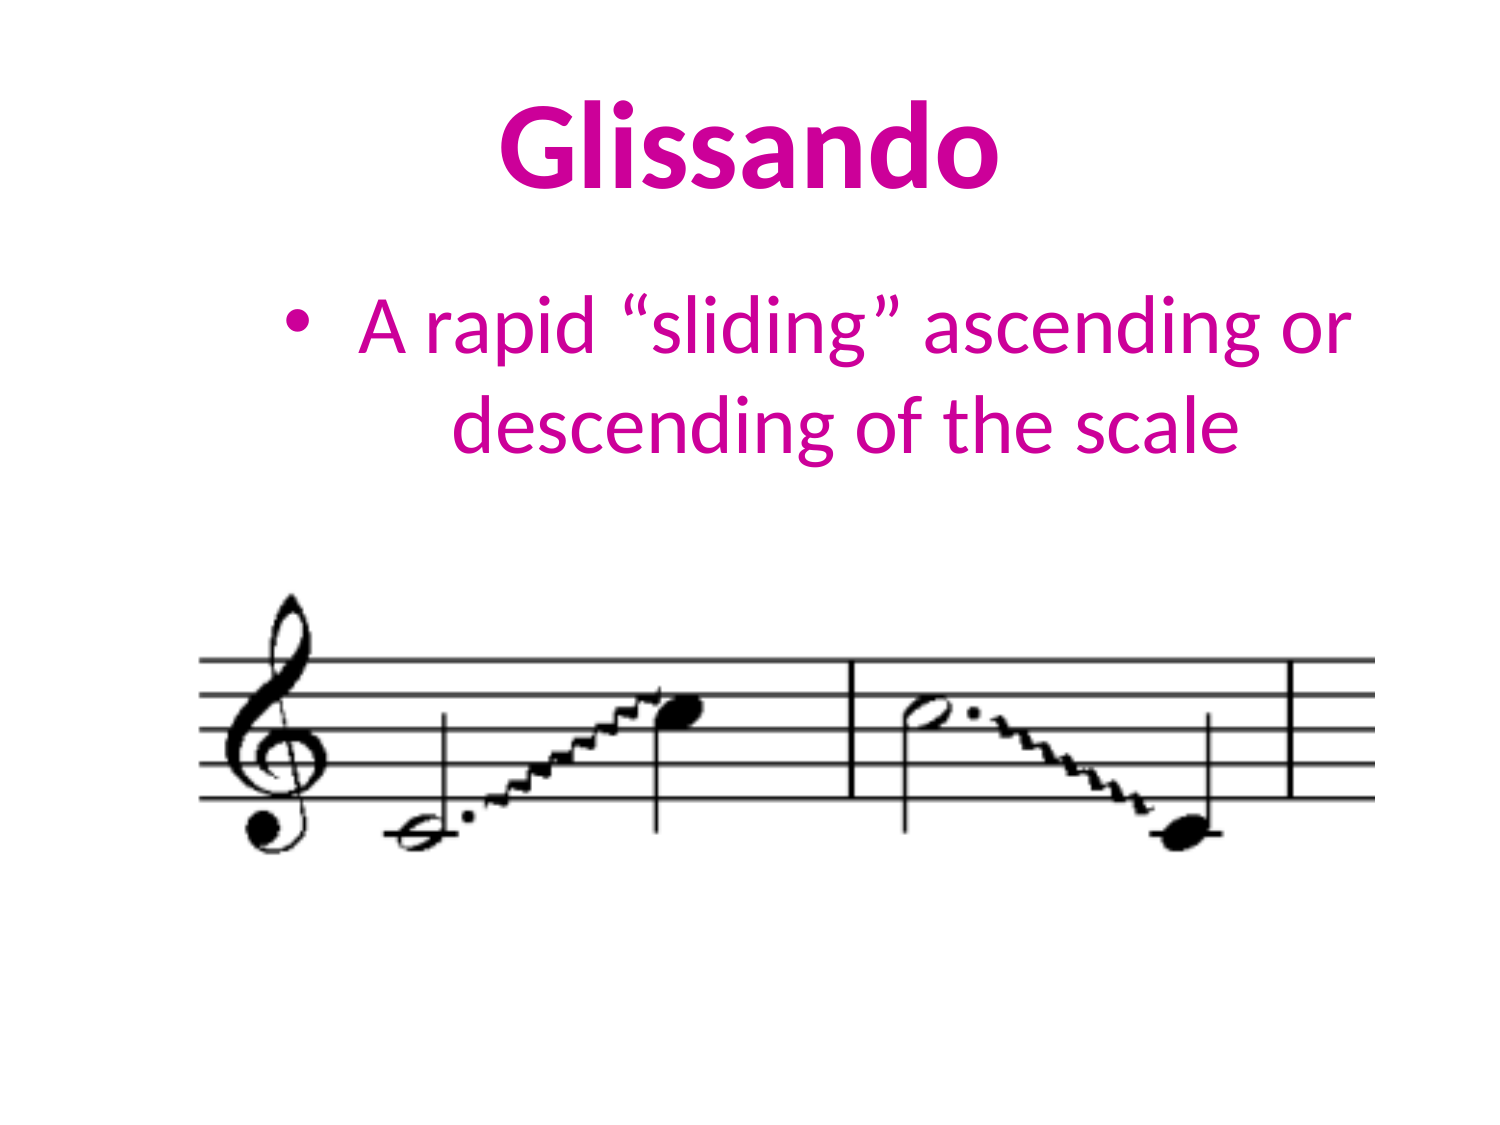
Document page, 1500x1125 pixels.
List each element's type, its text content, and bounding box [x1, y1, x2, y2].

picture [174, 560, 1376, 913]
title Glissando [75, 45, 1425, 233]
list A rapid “sliding” ascending or descending of the scale [212, 262, 1425, 788]
